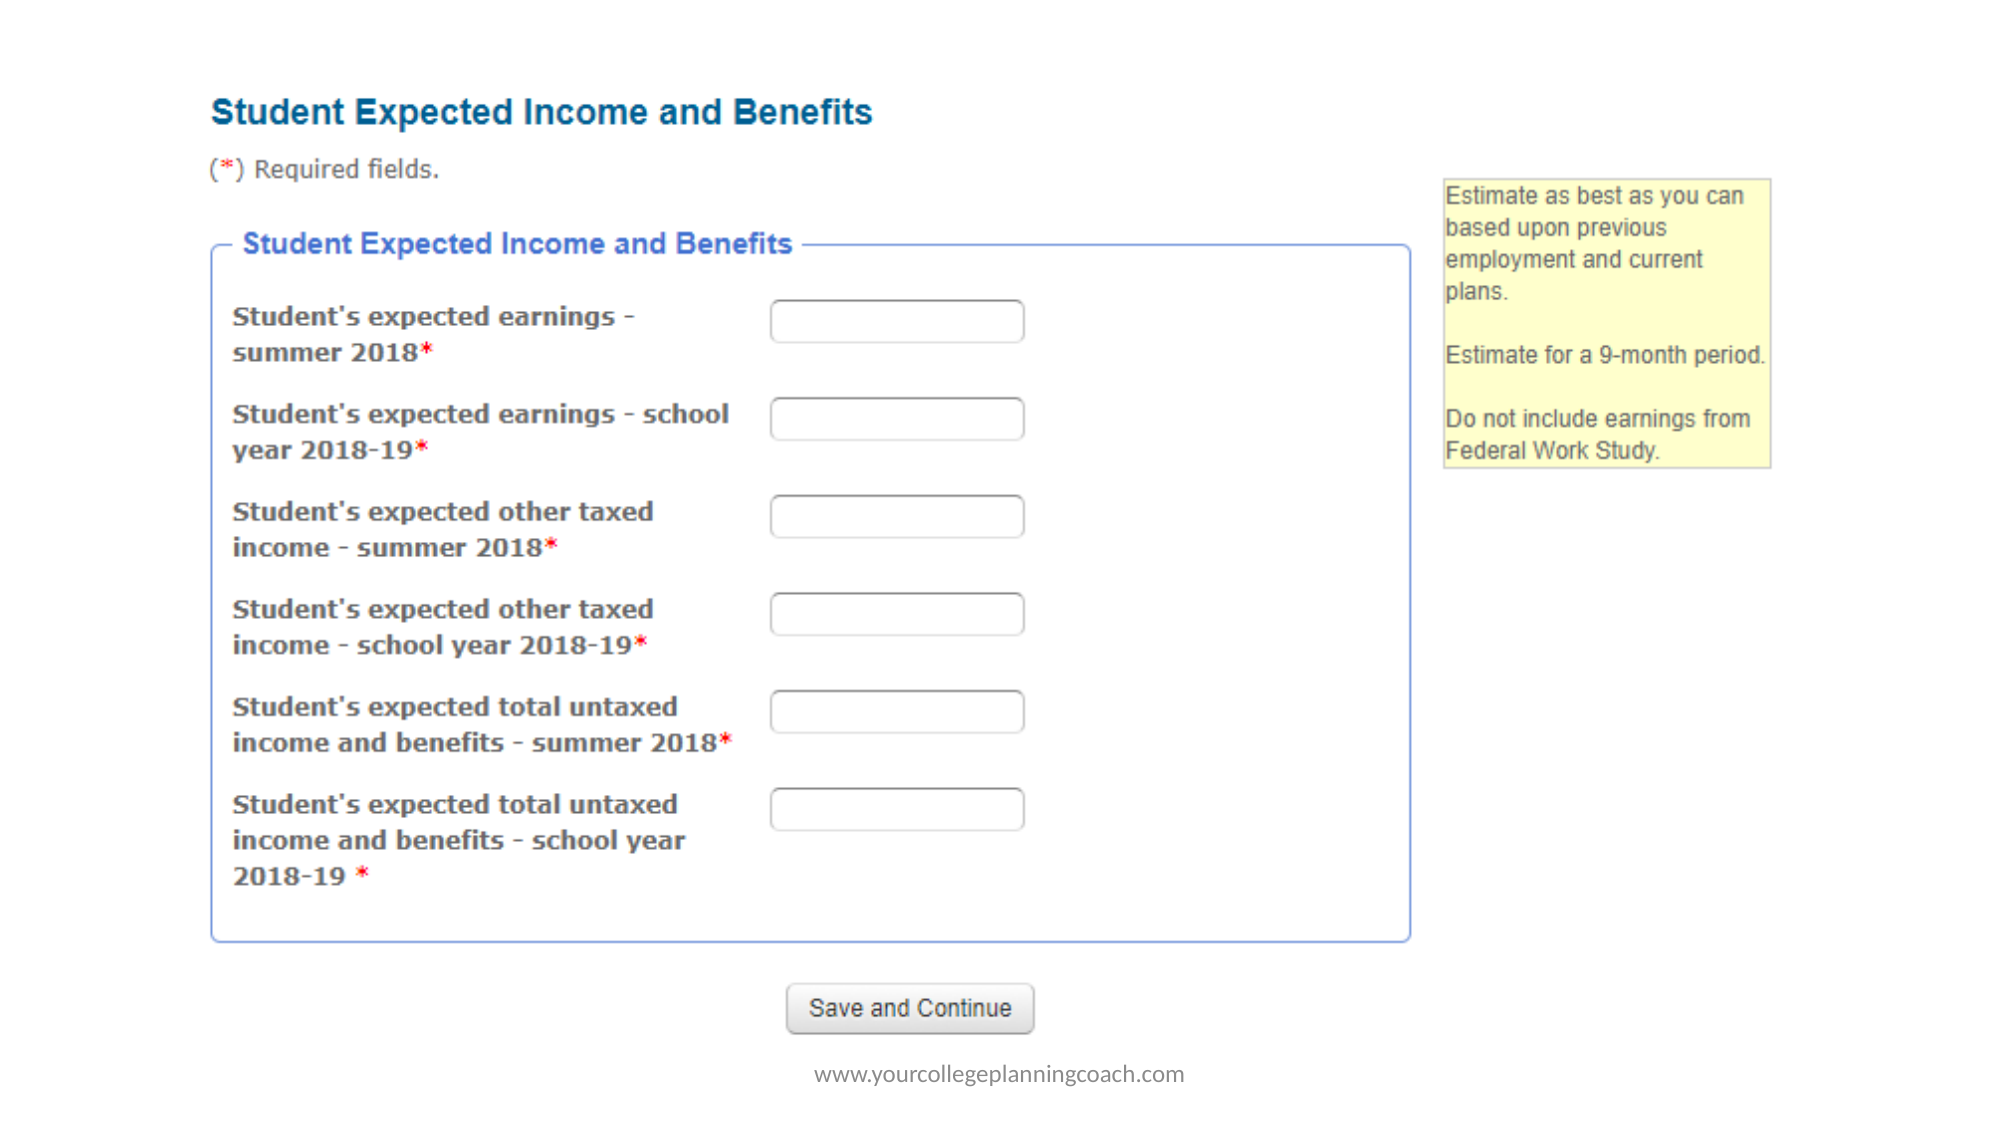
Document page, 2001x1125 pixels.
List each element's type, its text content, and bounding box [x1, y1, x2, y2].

picture [195, 81, 1814, 1049]
footer www.yourcollegeplanningcoach.com [662, 1049, 1338, 1103]
